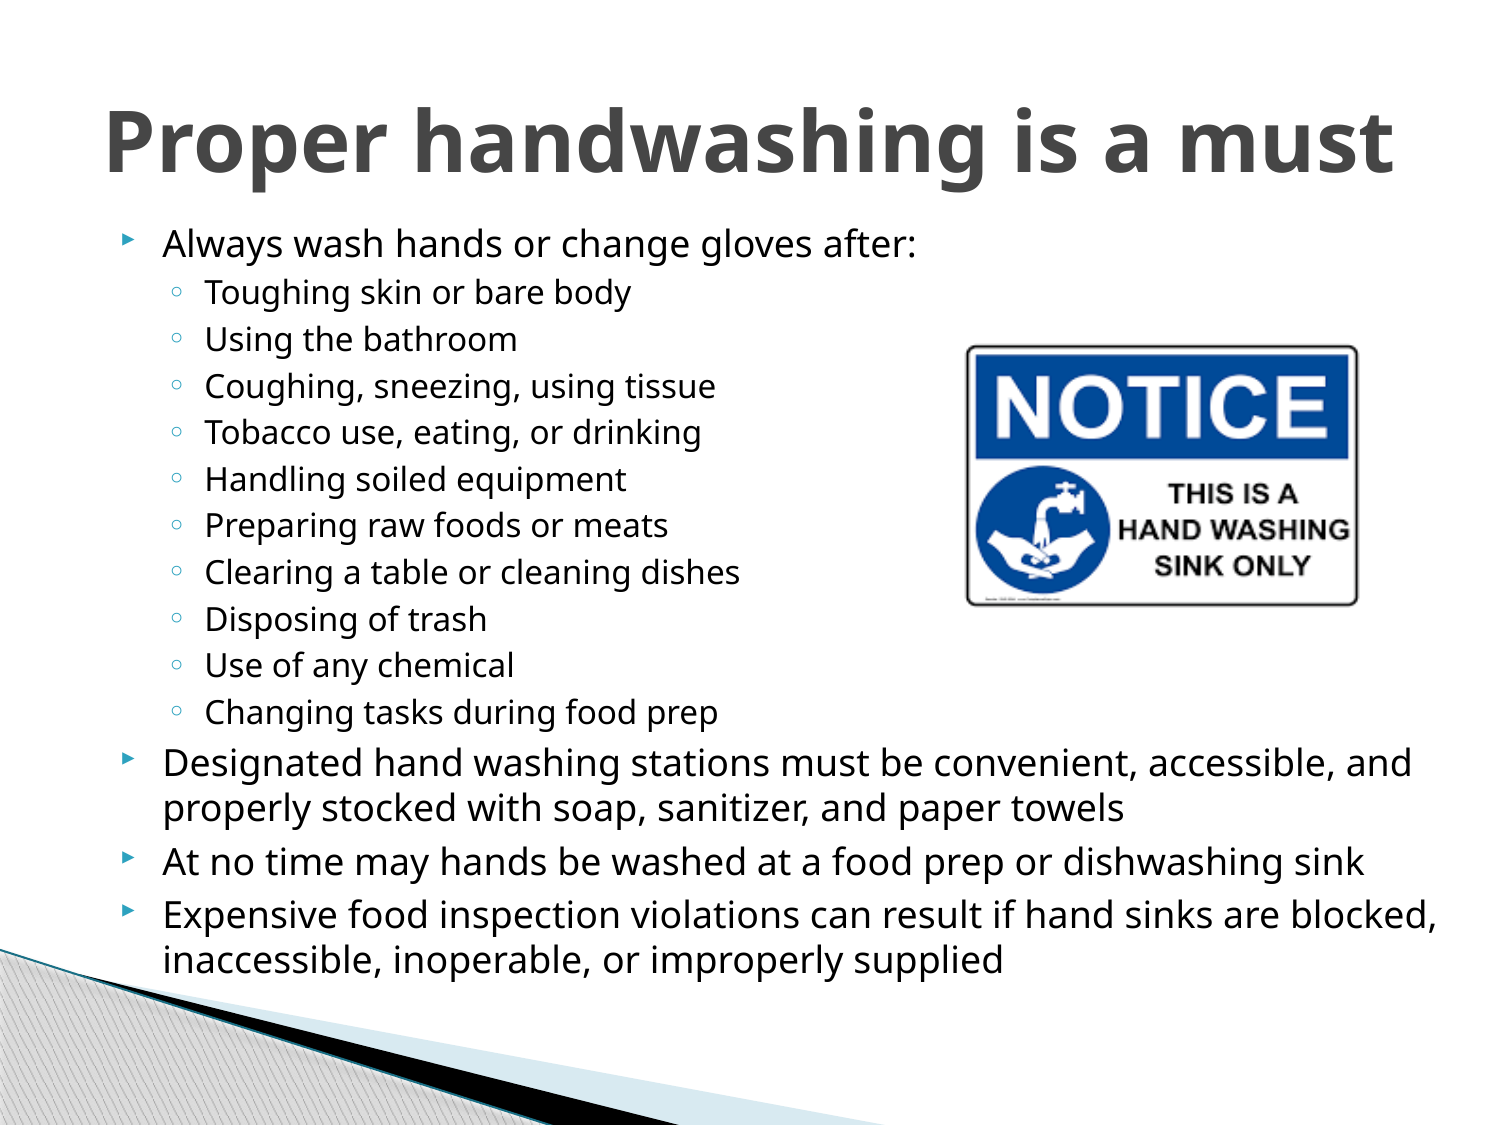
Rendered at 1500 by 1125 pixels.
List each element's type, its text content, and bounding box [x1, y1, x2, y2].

list Always wash hands or change gloves after: Toughing skin or bare body Using the bathroom Coughing, sneezing, using tissue Tobacco use, eating, or drinking Handling soiled equipment Preparing raw foods or meats Clearing a table or cleaning dishes Disposing of trash Use of any chemical Changing tasks during food prep Designated hand washing stations must be convenient, accessible, and properly stocked with soap, sanitizer, and paper towels At no time may hands be washed at a food prep or dishwashing sink Expensive food inspection violations can result if hand sinks are blocked, inaccessible, inoperable, or improperly supplied [87, 212, 1463, 1125]
title Proper handwashing is a must [75, 45, 1425, 233]
picture [949, 274, 1376, 678]
